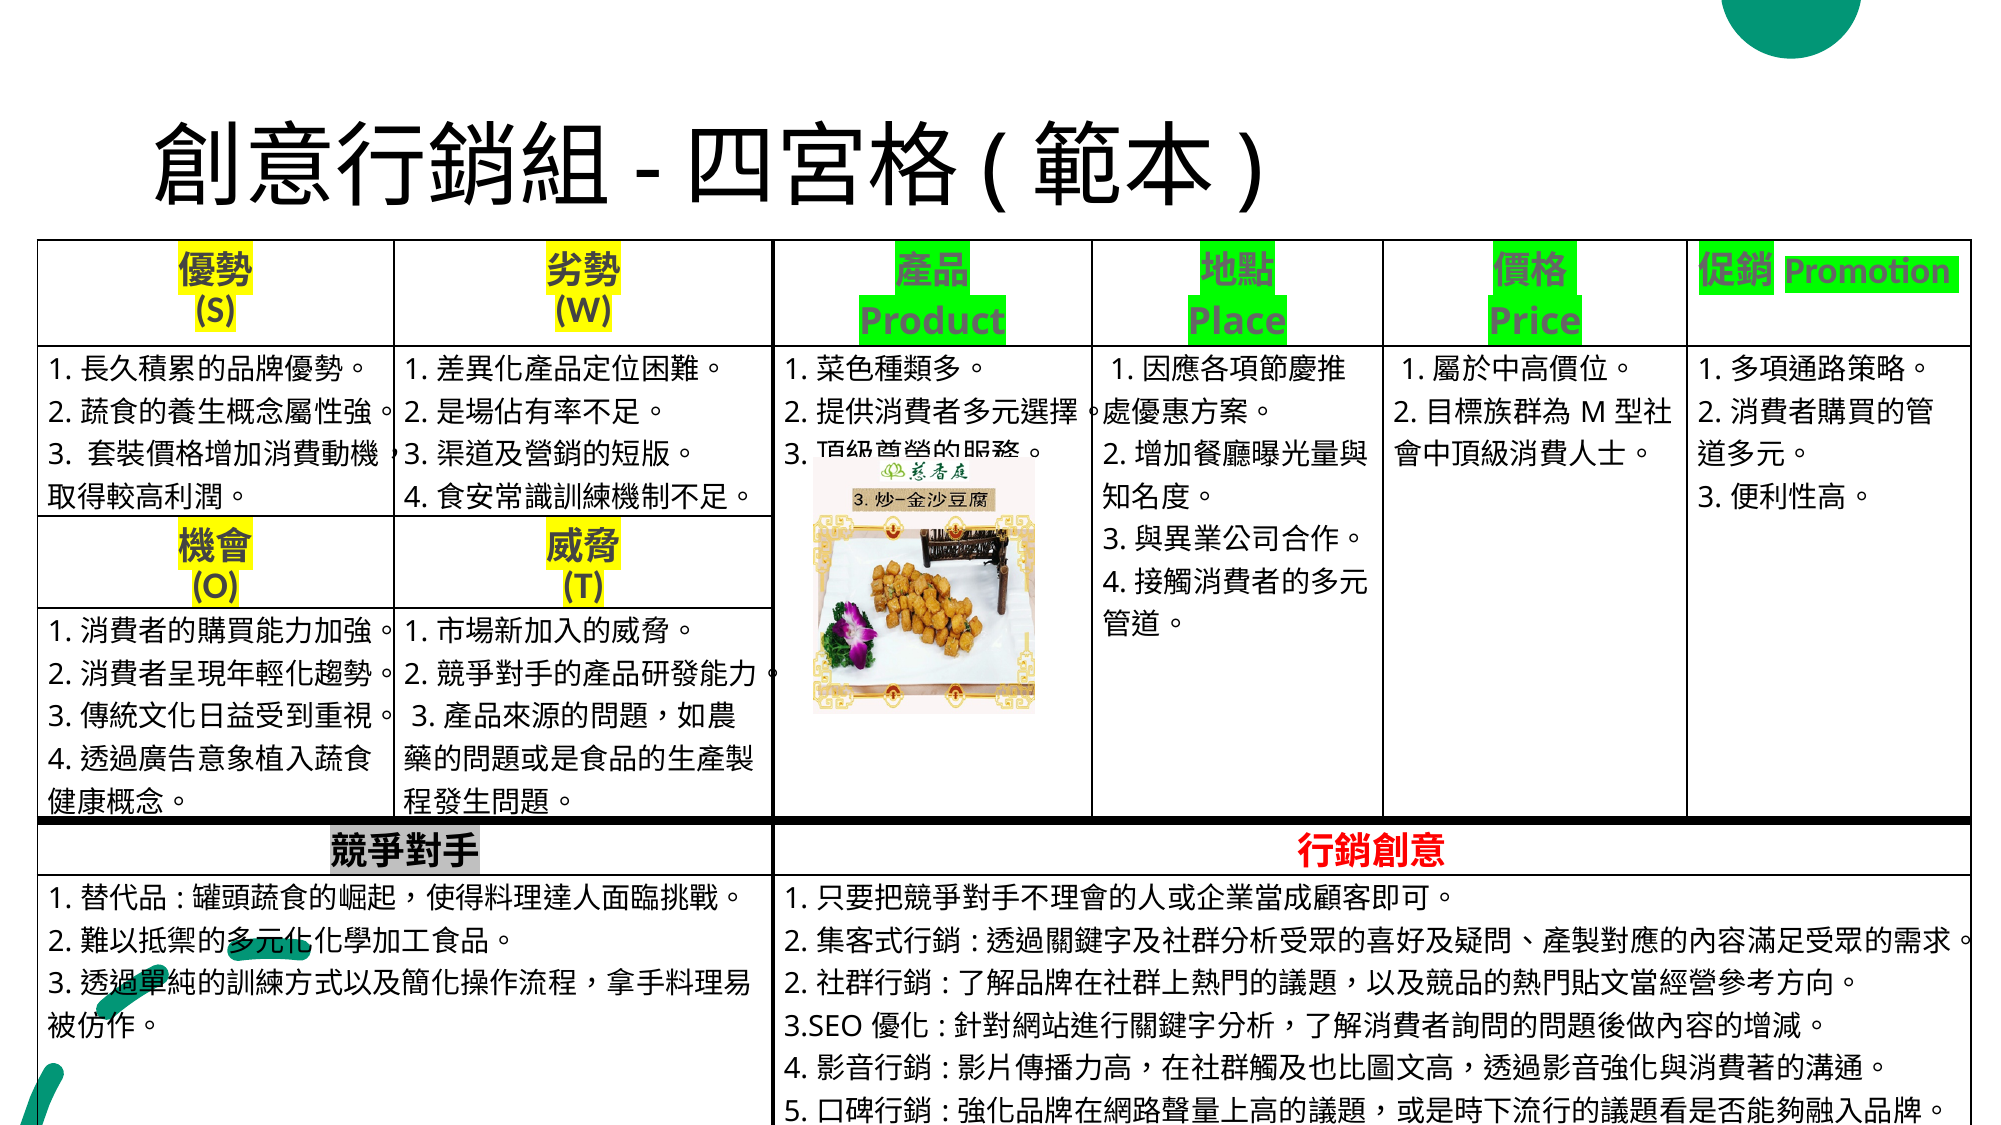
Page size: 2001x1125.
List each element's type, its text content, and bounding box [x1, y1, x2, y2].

table_cell 1.因應各項節慶推處優惠方案。 2.增加餐廳曝光量與知名度。 3.與異業公司合作。 4.接觸消費者的多元管道。 [1093, 347, 1382, 816]
table_cell 1.菜色種類多。 2.提供消費者多元選擇。 3.頂級尊榮的服務。 [775, 347, 1091, 816]
table_header 產品 Product [775, 241, 1091, 345]
table_header 促銷Promotion [1688, 241, 1970, 345]
table_header 劣勢 (W) [395, 241, 771, 345]
table_cell 1.差異化產品定位困難。 2.是場佔有率不足。 3.渠道及營銷的短版。 4.食安常識訓練機制不足。 [395, 347, 771, 515]
table_header 地點 Place [1093, 241, 1382, 345]
title 創意行銷組-四宮格(範本) [137, 59, 1863, 239]
table_cell 1.消費者的購買能力加強。 2.消費者呈現年輕化趨勢。 3.傳統文化日益受到重視。 4.透過廣告意象植入蔬食健康概念。 [38, 609, 393, 816]
table_cell 威脅 (T) [395, 517, 771, 607]
table_header 價格 Price [1384, 241, 1686, 345]
table_cell 1.長久積累的品牌優勢。 2.蔬食的養生概念屬性強。 3. 套裝價格增加消費動機，取得較高利潤。 [38, 347, 393, 515]
table_cell 1.只要把競爭對手不理會的人或企業當成顧客即可。 2.集客式行銷:透過關鍵字及社群分析受眾的喜好及疑問、產製對應的內容滿足受眾的需求。 2.社群行銷:了解品牌在社群上熱門的議題，以及競品的熱門貼文當經營參考方向。 3.SEO優化:針對網站進行關鍵字分析，了解消費者詢問的問題後做內容的增減。 4.影音行銷:影片傳播力高，在社群觸及也比圖文高，透過影音強化與消費著的溝通。 5.口碑行銷:強化品牌在網路聲量上高的議題，或是時下流行的議題看是否能夠融入品牌。 [775, 876, 1970, 1125]
table_cell 1.多項通路策略。 2.消費者購買的管道多元。 3.便利性高。 [1688, 347, 1970, 816]
table_cell 行銷創意 [775, 825, 1970, 874]
picture [813, 457, 1035, 714]
table_header 優勢 (S) [38, 241, 393, 345]
table_cell 1.替代品:罐頭蔬食的崛起，使得料理達人面臨挑戰。 2.難以抵禦的多元化化學加工食品。 3.透過單純的訓練方式以及簡化操作流程，拿手料理易被仿作。 [38, 876, 771, 1125]
table_cell 競爭對手 [38, 825, 771, 874]
table_cell 1.屬於中高價位。 2.目標族群為M型社會中頂級消費人士。 [1384, 347, 1686, 816]
table_cell 機會 (O) [38, 517, 393, 607]
table_cell 1.市場新加入的威脅。 2.競爭對手的產品研發能力。 3.產品來源的問題，如農藥的問題或是食品的生產製程發生問題。 [395, 609, 771, 816]
